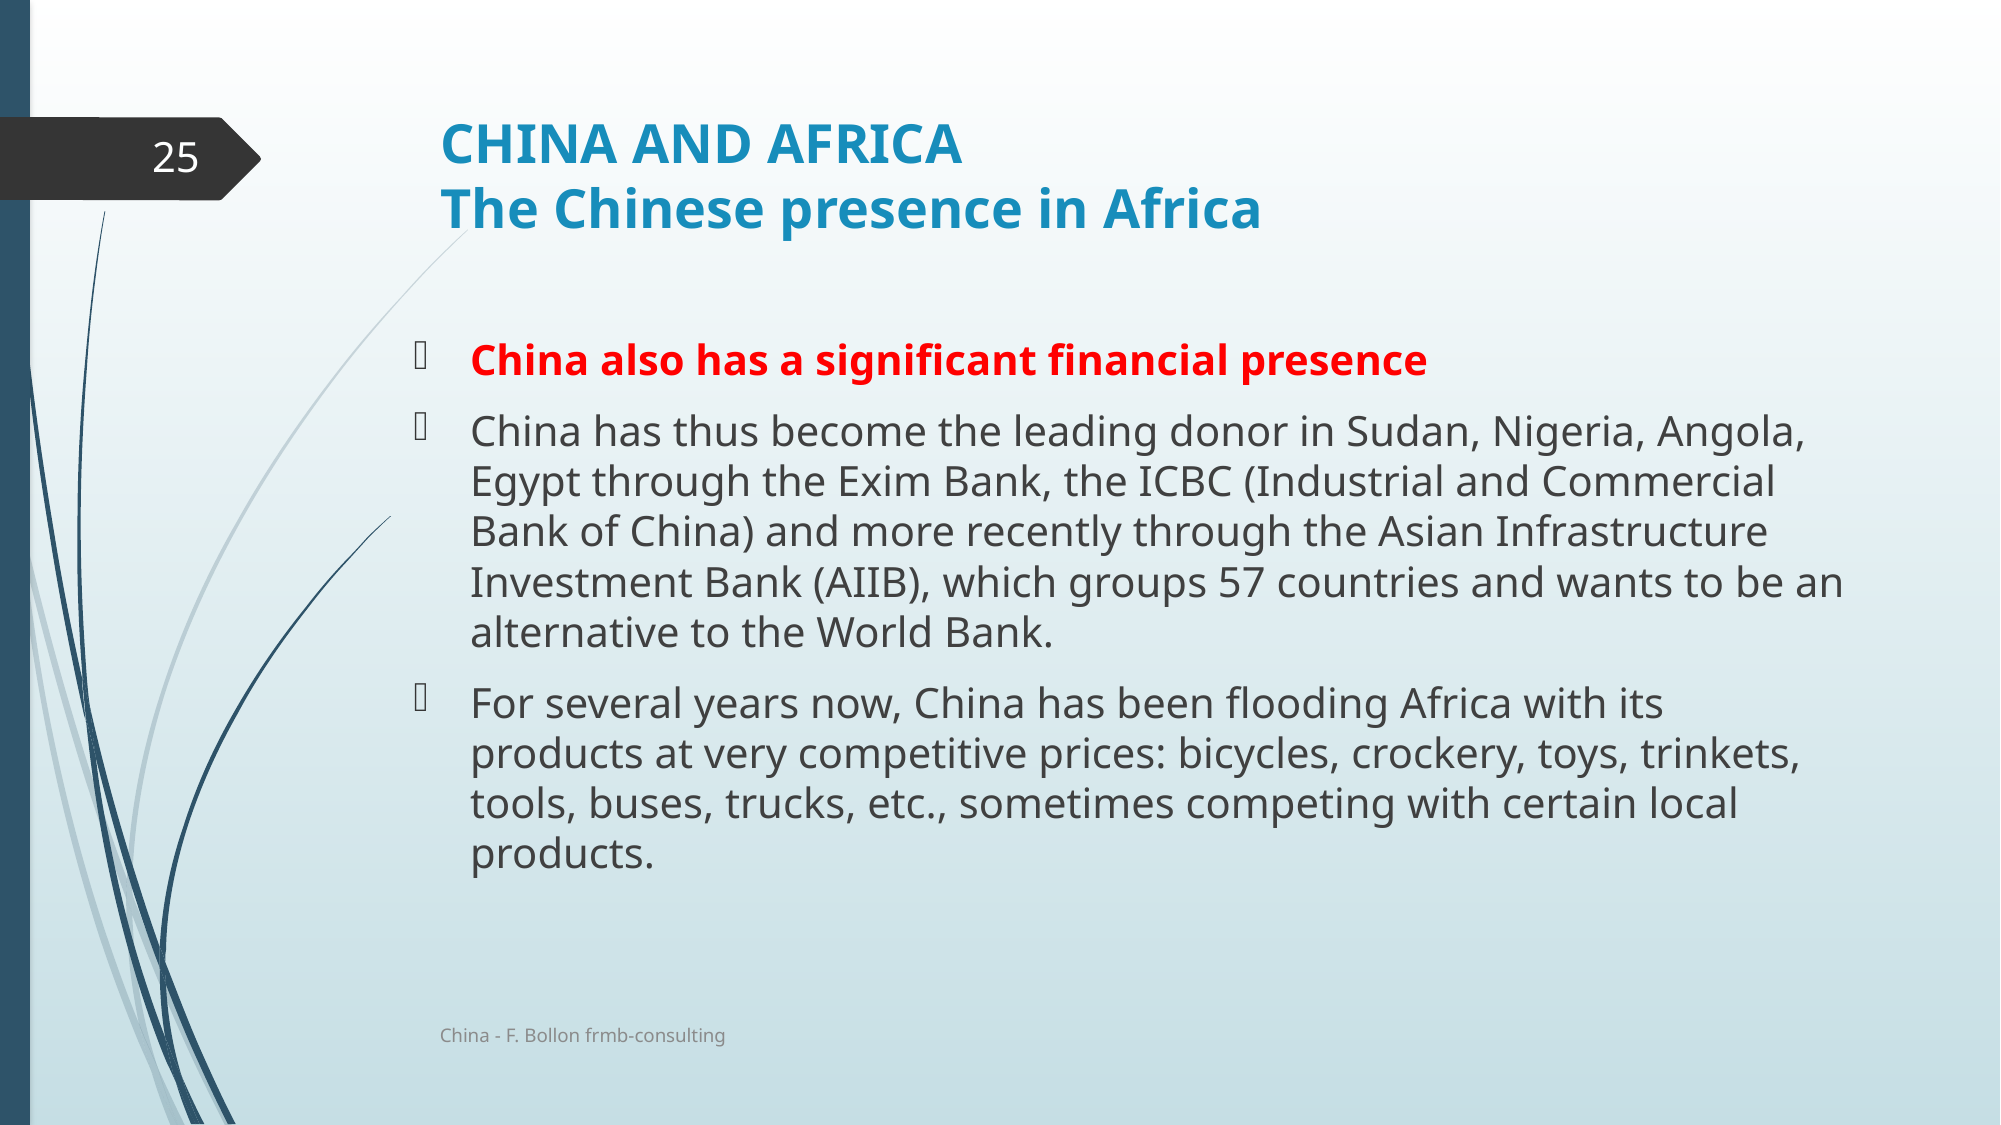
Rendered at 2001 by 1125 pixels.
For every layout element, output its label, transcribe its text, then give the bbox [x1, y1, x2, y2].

list China also has a significant financial presence China has thus become the leading donor in Sudan, Nigeria, Angola, Egypt through the Exim Bank, the ICBC (Industrial and Commercial Bank of China) and more recently through the Asian Infrastructure Investment Bank (AIIB), which groups 57 countries and wants to be an alternative to the World Bank. For several years now, China has been flooding Africa with its products at very competitive prices: bicycles, crockery, toys, trinkets, tools, buses, trucks, etc., sometimes competing with certain local products. [398, 326, 1862, 947]
slide_number 25 [87, 129, 216, 190]
title CHINA AND AFRICA The Chinese presence in Africa [425, 102, 1888, 313]
footer China - F. Bollon frmb-consulting [424, 1006, 1675, 1067]
